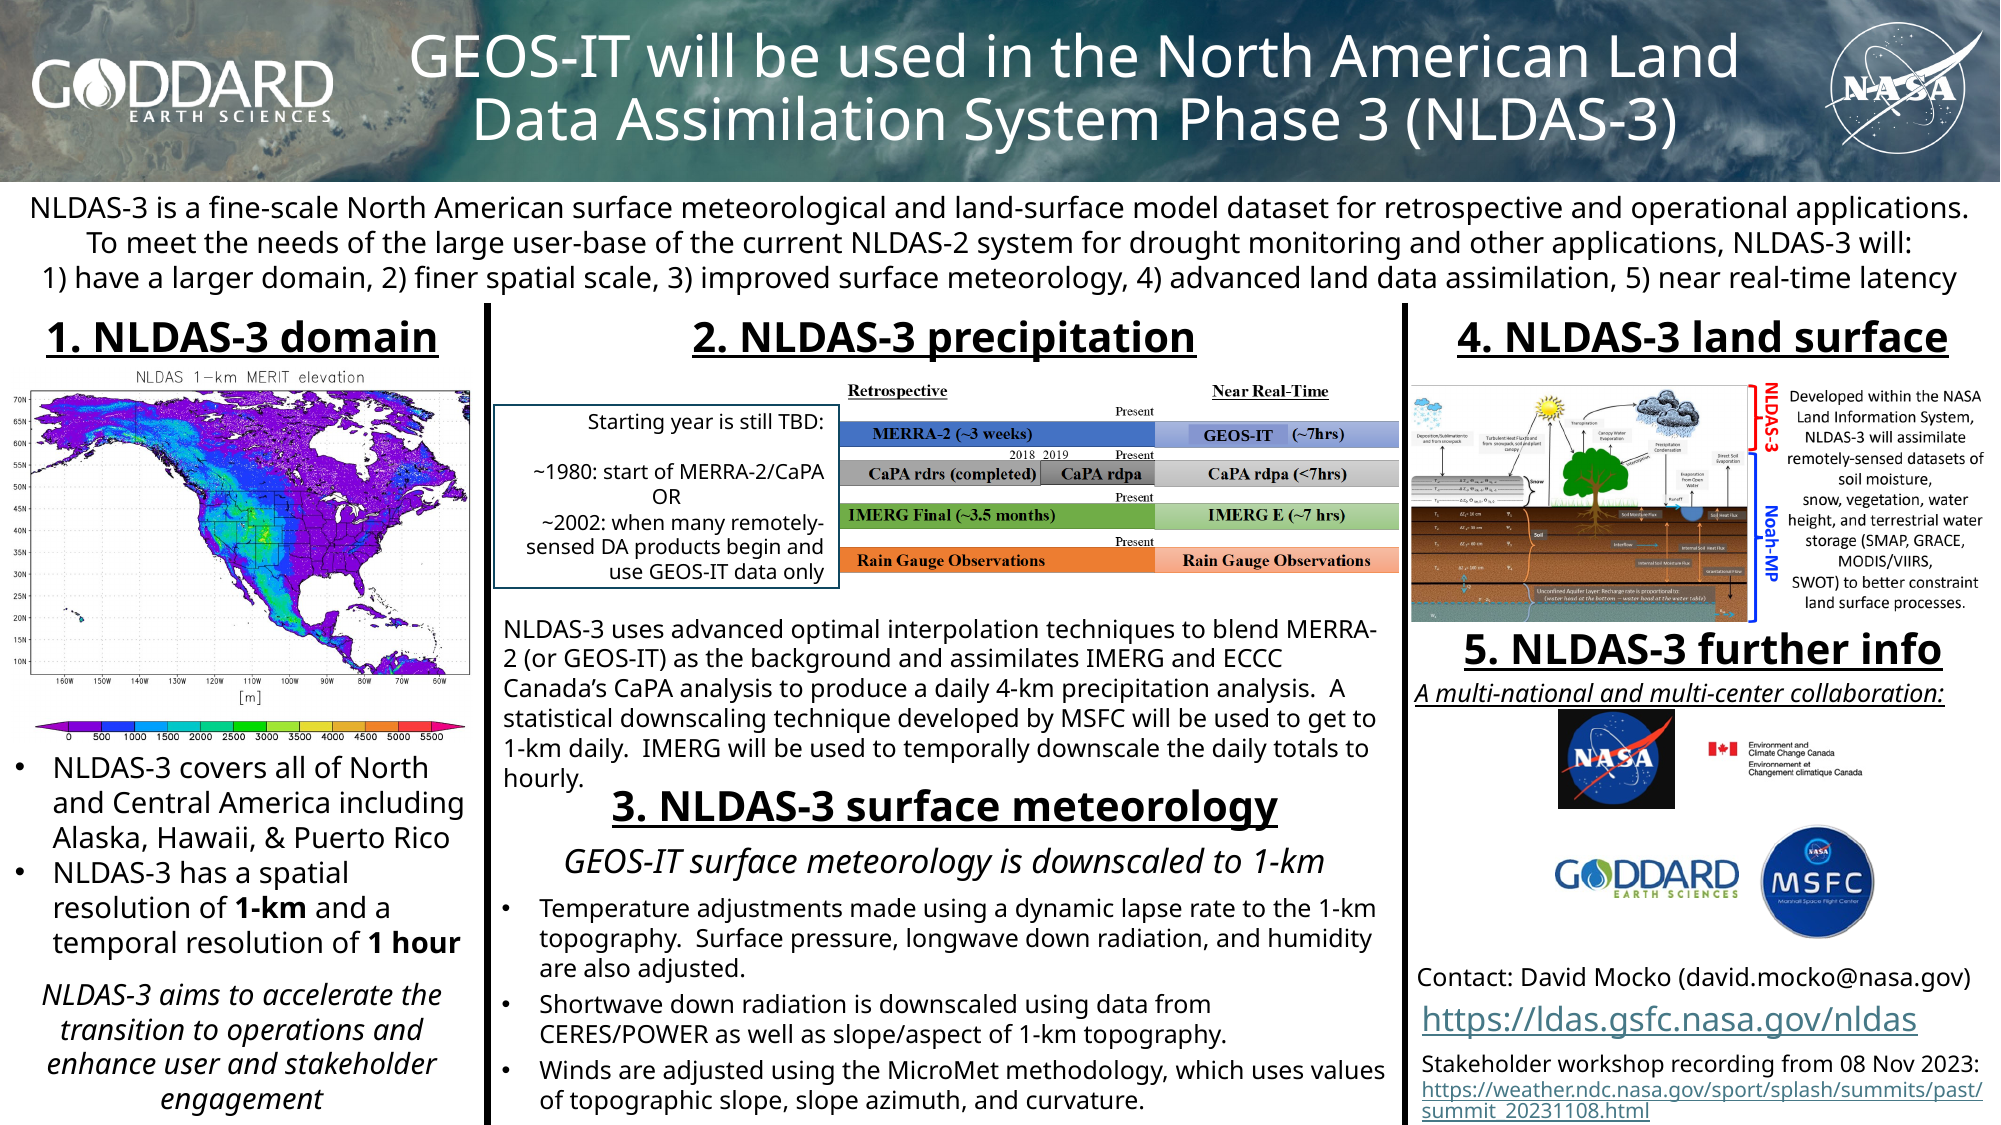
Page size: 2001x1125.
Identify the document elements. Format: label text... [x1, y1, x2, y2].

text_box NLDAS-3 is a fine-scale North American surface meteorological and land-surface model dataset for retrospective and operational applications. To meet the needs of the large user-base of the current NLDAS-2 system for drought monitoring and other applications, NLDAS-3 will: 1) have a larger domain, 2) finer spatial scale, 3) improved surface meteorology, 4) advanced land data assimilation, 5) near real-time latency [0, 181, 2000, 302]
text_box Starting year is still TBD: ~1980: start of MERRA-2/CaPA OR ~2002: when many remotely-sensed DA products begin and use GEOS-IT data only [492, 403, 841, 590]
picture [615, 374, 1399, 578]
text_box 3. NLDAS-3 surface meteorology [596, 801, 1294, 832]
text_box GEOS-IT surface meteorology is downscaled to 1-km [489, 832, 1403, 888]
text_box NLDAS-3 uses advanced optimal interpolation techniques to blend MERRA-2 (or GEOS-IT) as the background and assimilates IMERG and ECCC Canada’s CaPA analysis to produce a daily 4-km precipitation analysis. A statistical downscaling technique developed by MSFC will be used to get to 1-km daily. IMERG will be used to temporally downscale the daily totals to hourly. [489, 605, 1404, 801]
picture [1410, 369, 1997, 623]
text_box GEOS-IT will be used in the North American Land Data Assimilation System Phase 3 (NLDAS-3) [368, 13, 1782, 168]
picture [1554, 709, 1884, 940]
text_box 4. NLDAS-3 land surface [1406, 303, 2000, 368]
picture [10, 366, 474, 744]
text_box https://ldas.gsfc.nasa.gov/nldas Stakeholder workshop recording from 08 Nov 2023: https://weather.ndc.nasa.gov/sport/splash/summits/past/summit_20231108.html [1406, 990, 2000, 1113]
picture [0, 0, 2000, 181]
text_box 5. NLDAS-3 further info [1406, 615, 2000, 681]
text_box NLDAS-3 covers all of North and Central America including Alaska, Hawaii, & Puerto Rico NLDAS-3 has a spatial resolution of 1-km and a temporal resolution of 1 hour [0, 741, 485, 967]
text_box A multi-national and multi-center collaboration: [1406, 670, 1961, 715]
text_box 2. NLDAS-3 precipitation [489, 303, 1402, 368]
text_box Temperature adjustments made using a dynamic lapse rate to the 1-km topography. Surface pressure, longwave down radiation, and humidity are also adjusted. Shortwave down radiation is downscaled using data from CERES/POWER as well as slope/aspect of 1-km topography. Winds are adjusted using the MicroMet methodology, which uses values of topographic slope, slope azimuth, and curvature. [489, 885, 1402, 1122]
text_box Contact: David Mocko (david.mocko@nasa.gov) [1406, 953, 1987, 999]
text_box 1. NLDAS-3 domain [0, 303, 485, 368]
text_box NLDAS-3 aims to accelerate the transition to operations and enhance user and stakeholder engagement [0, 968, 485, 1123]
